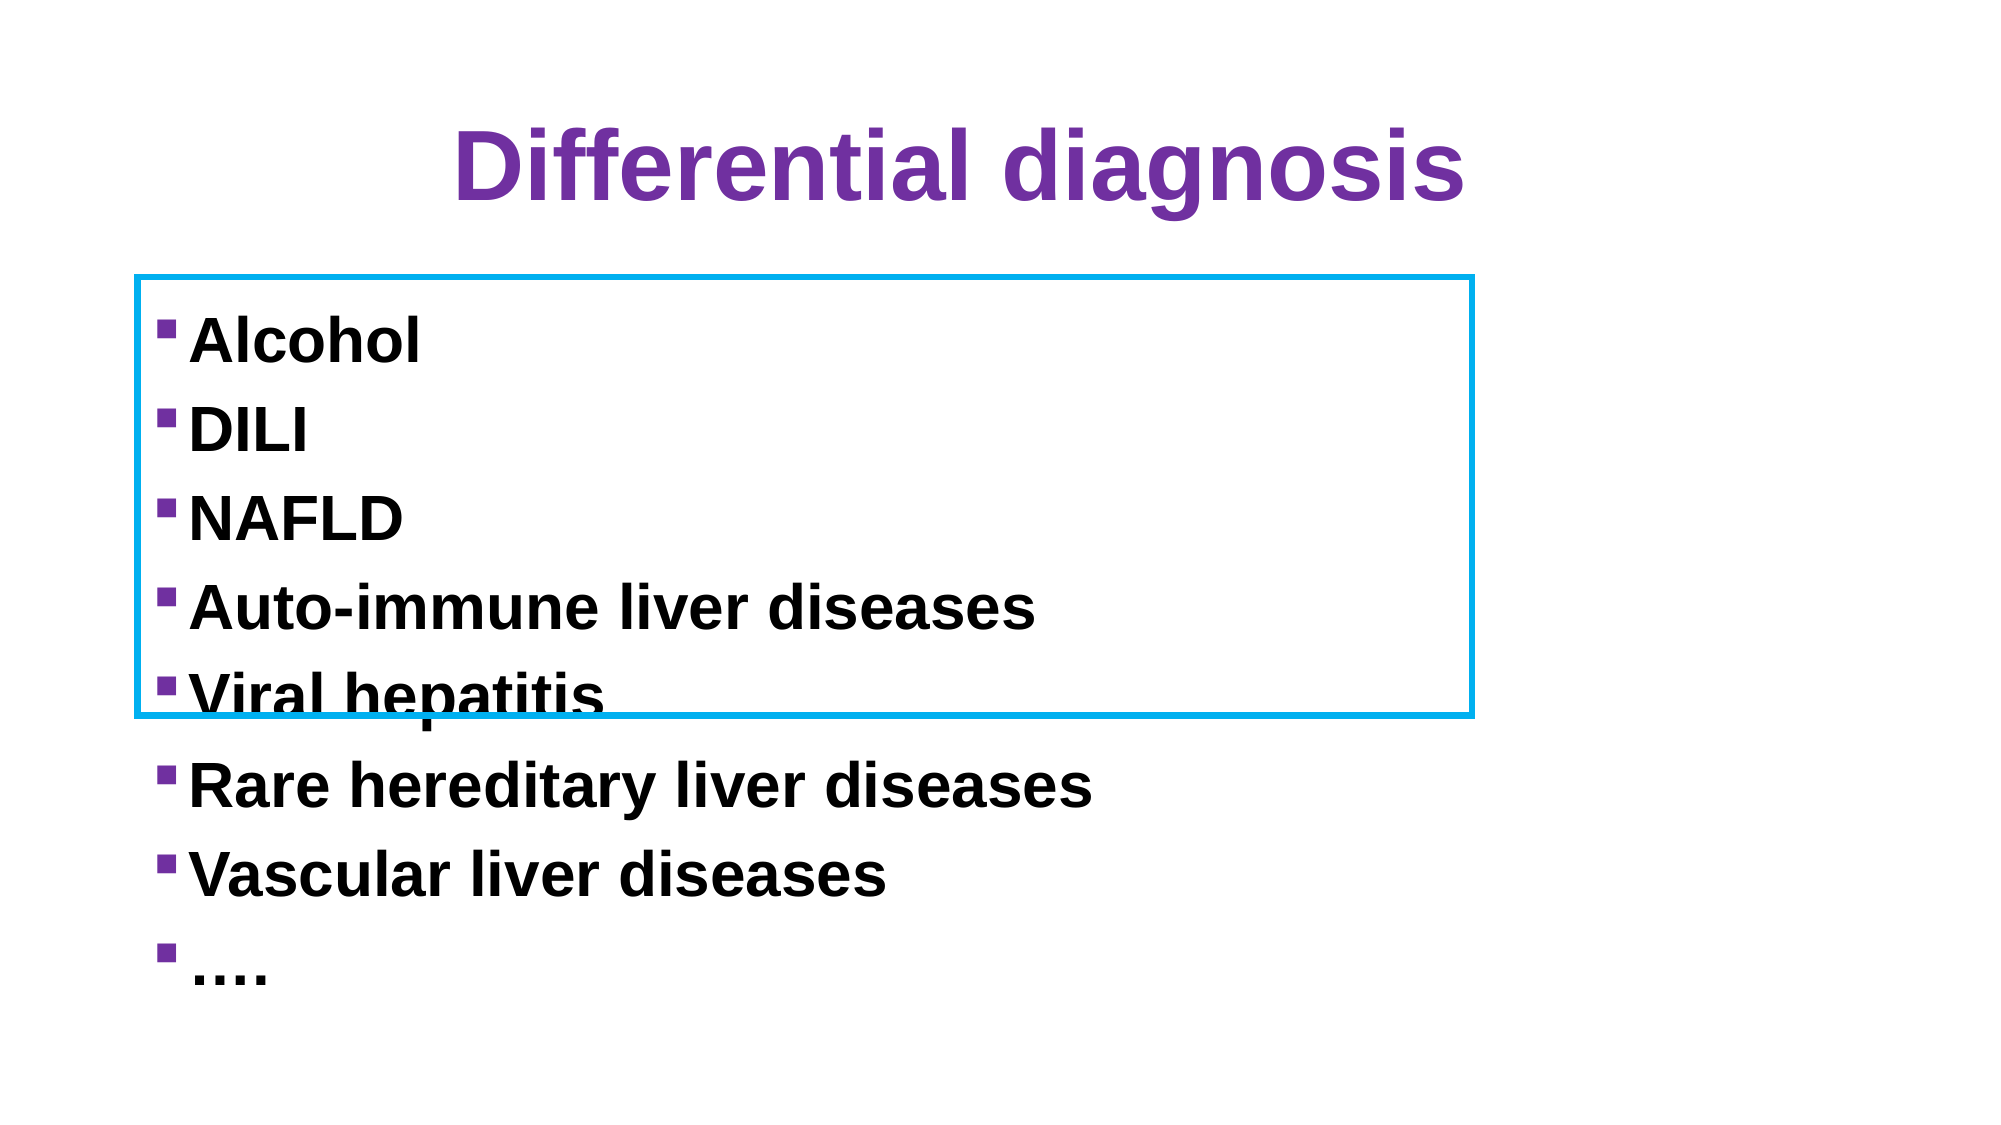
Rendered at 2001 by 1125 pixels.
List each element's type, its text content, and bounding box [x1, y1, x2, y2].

text_box [136, 276, 1473, 716]
list Alcohol DILI NAFLD Auto-immune liver diseases Viral hepatitis Rare hereditary liver diseases Vascular liver diseases …. [137, 299, 1863, 1014]
title Differential diagnosis [137, 59, 1863, 278]
